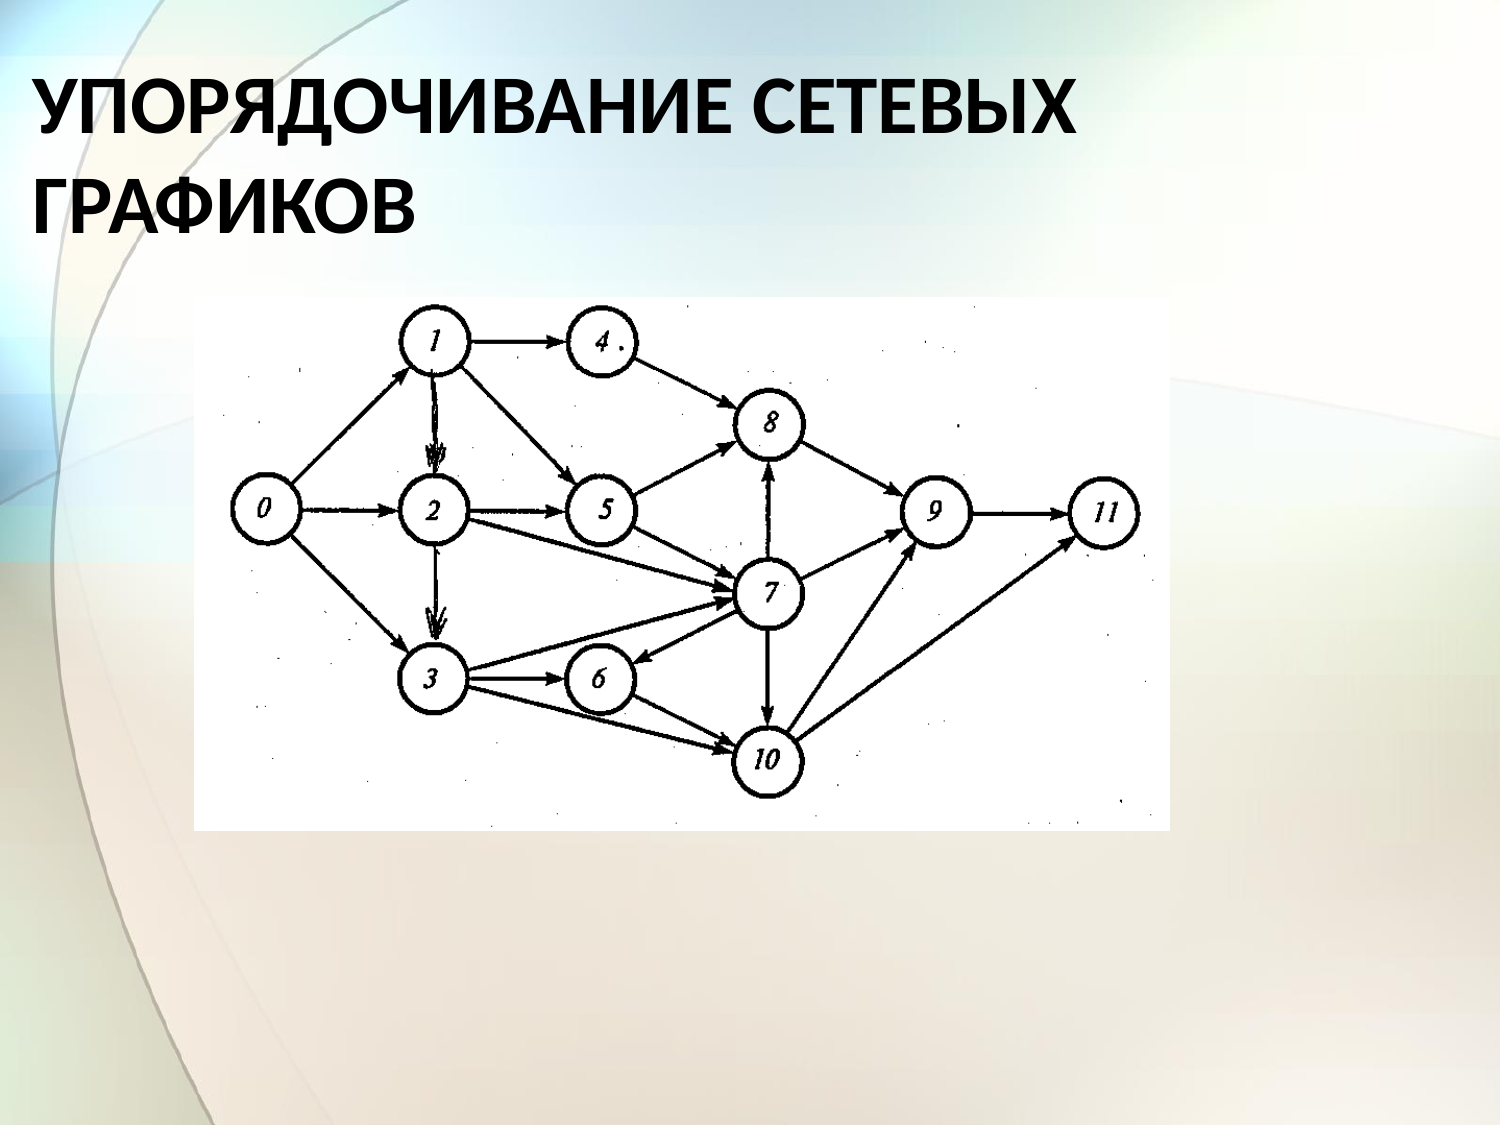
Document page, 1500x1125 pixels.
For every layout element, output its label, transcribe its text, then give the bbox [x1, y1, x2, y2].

picture [0, 0, 1500, 1125]
text_box УПОРЯДОЧИВАНИЕ СЕТЕВЫХ ГРАФИКОВ [17, 42, 1471, 258]
